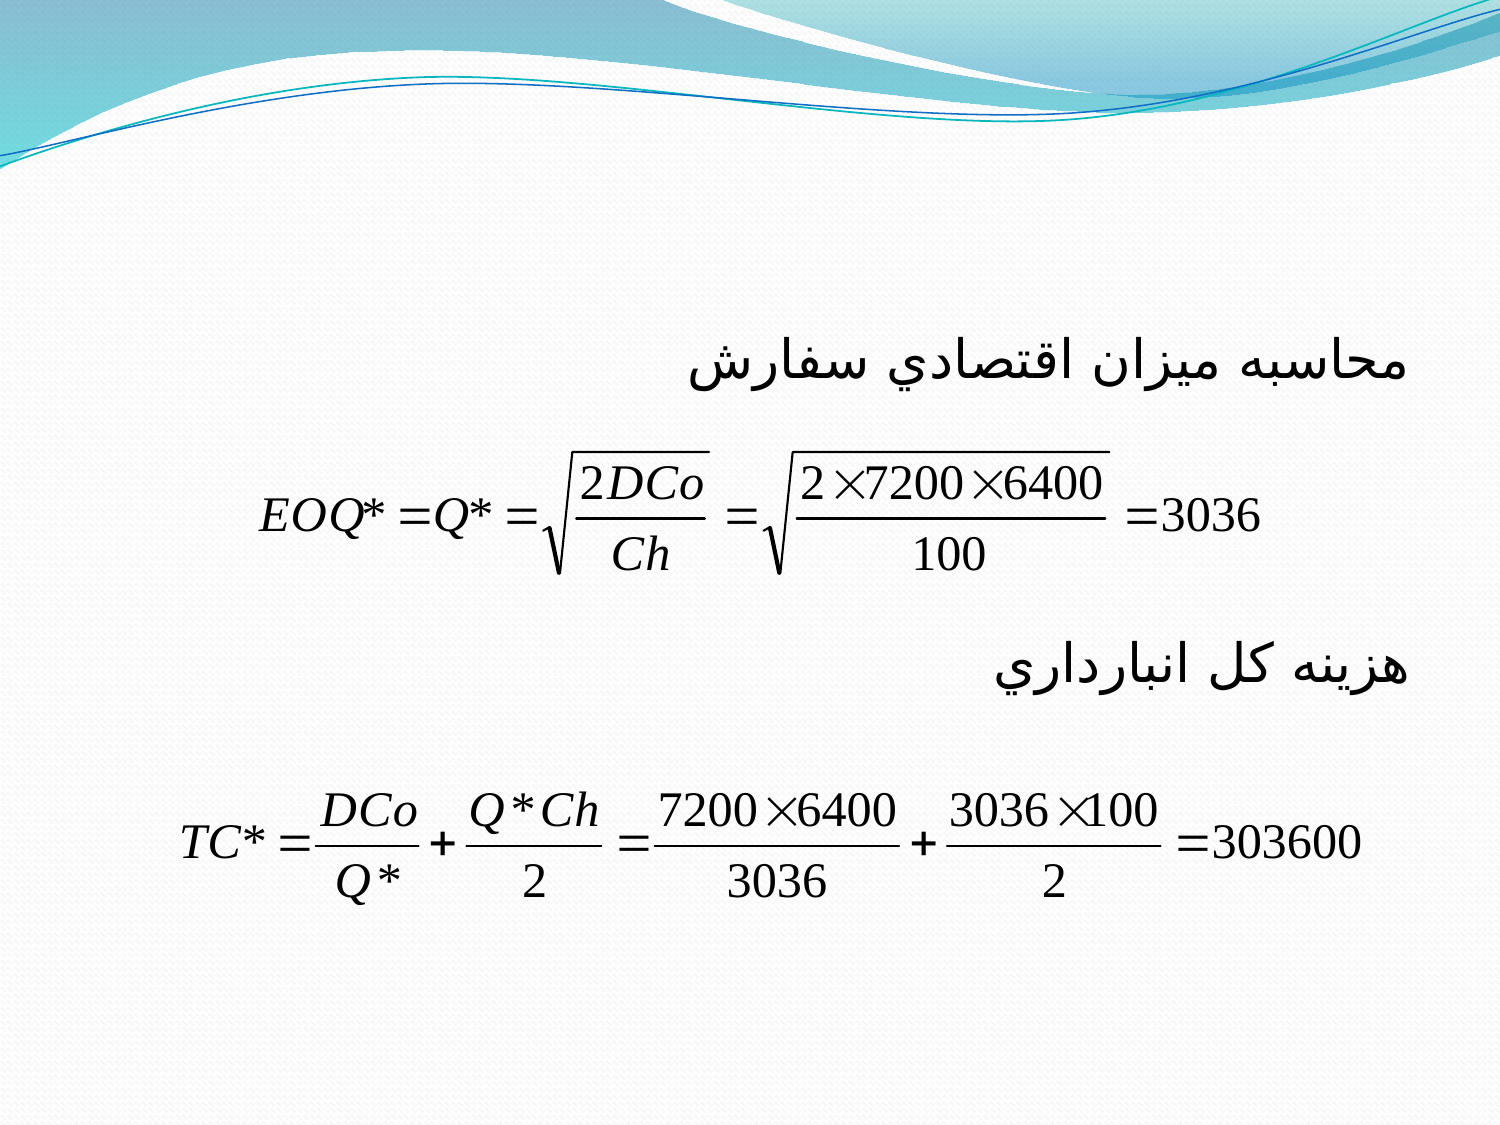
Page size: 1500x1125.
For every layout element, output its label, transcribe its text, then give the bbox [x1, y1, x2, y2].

title [242, 440, 1274, 597]
list محاسبه ميزان اقتصادي سفارش هزينه كل انبارداري [75, 317, 1425, 1038]
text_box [249, 439, 1269, 586]
title [167, 780, 1375, 928]
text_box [174, 778, 1370, 917]
